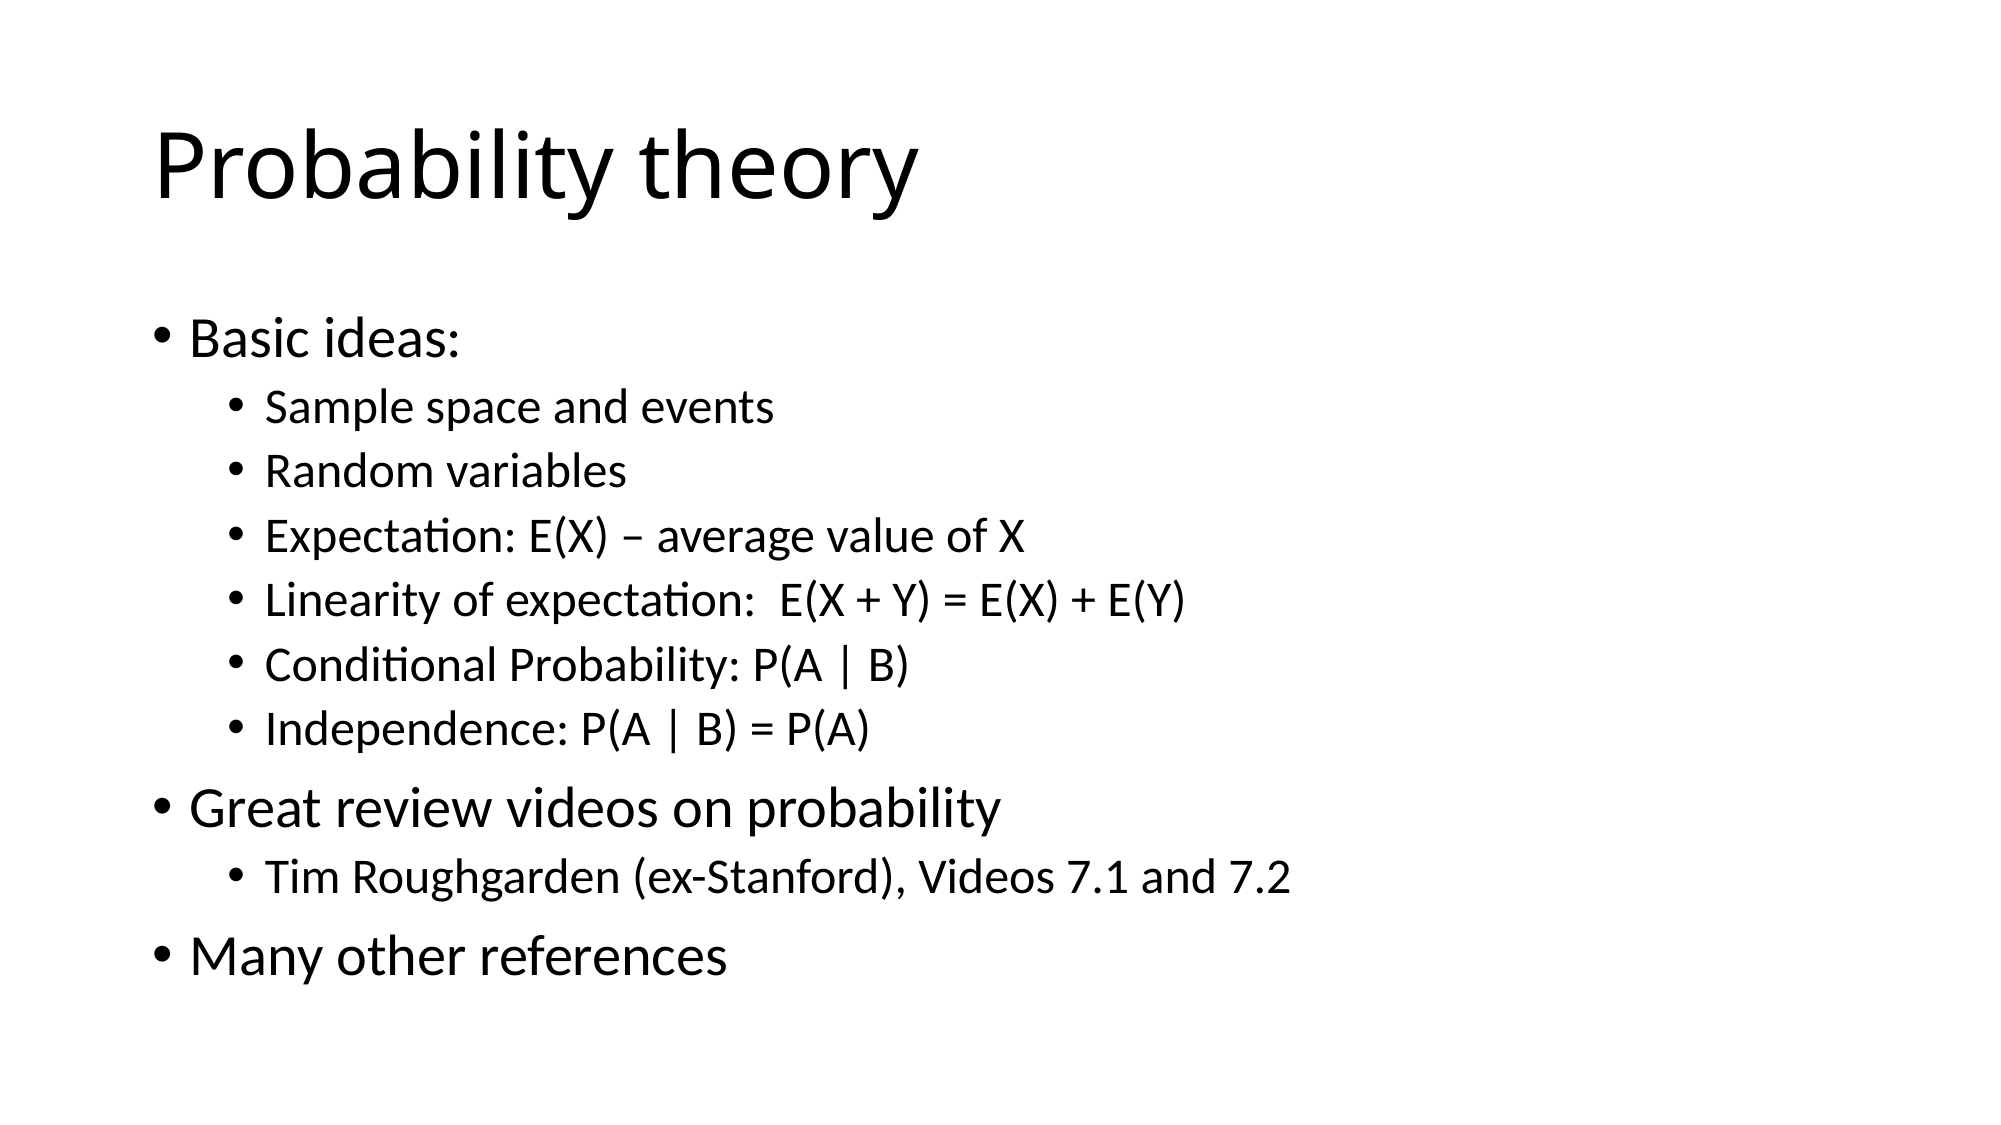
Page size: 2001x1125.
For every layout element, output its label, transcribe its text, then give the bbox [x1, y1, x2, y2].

title Probability theory [137, 59, 1863, 278]
list Basic ideas: Sample space and events Random variables Expectation: E(X) – average value of X Linearity of expectation: E(X + Y) = E(X) + E(Y) Conditional Probability: P(A | B) Independence: P(A | B) = P(A) Great review videos on probability Tim Roughgarden (ex-Stanford), Videos 7.1 and 7.2 Many other references [137, 299, 1863, 1014]
